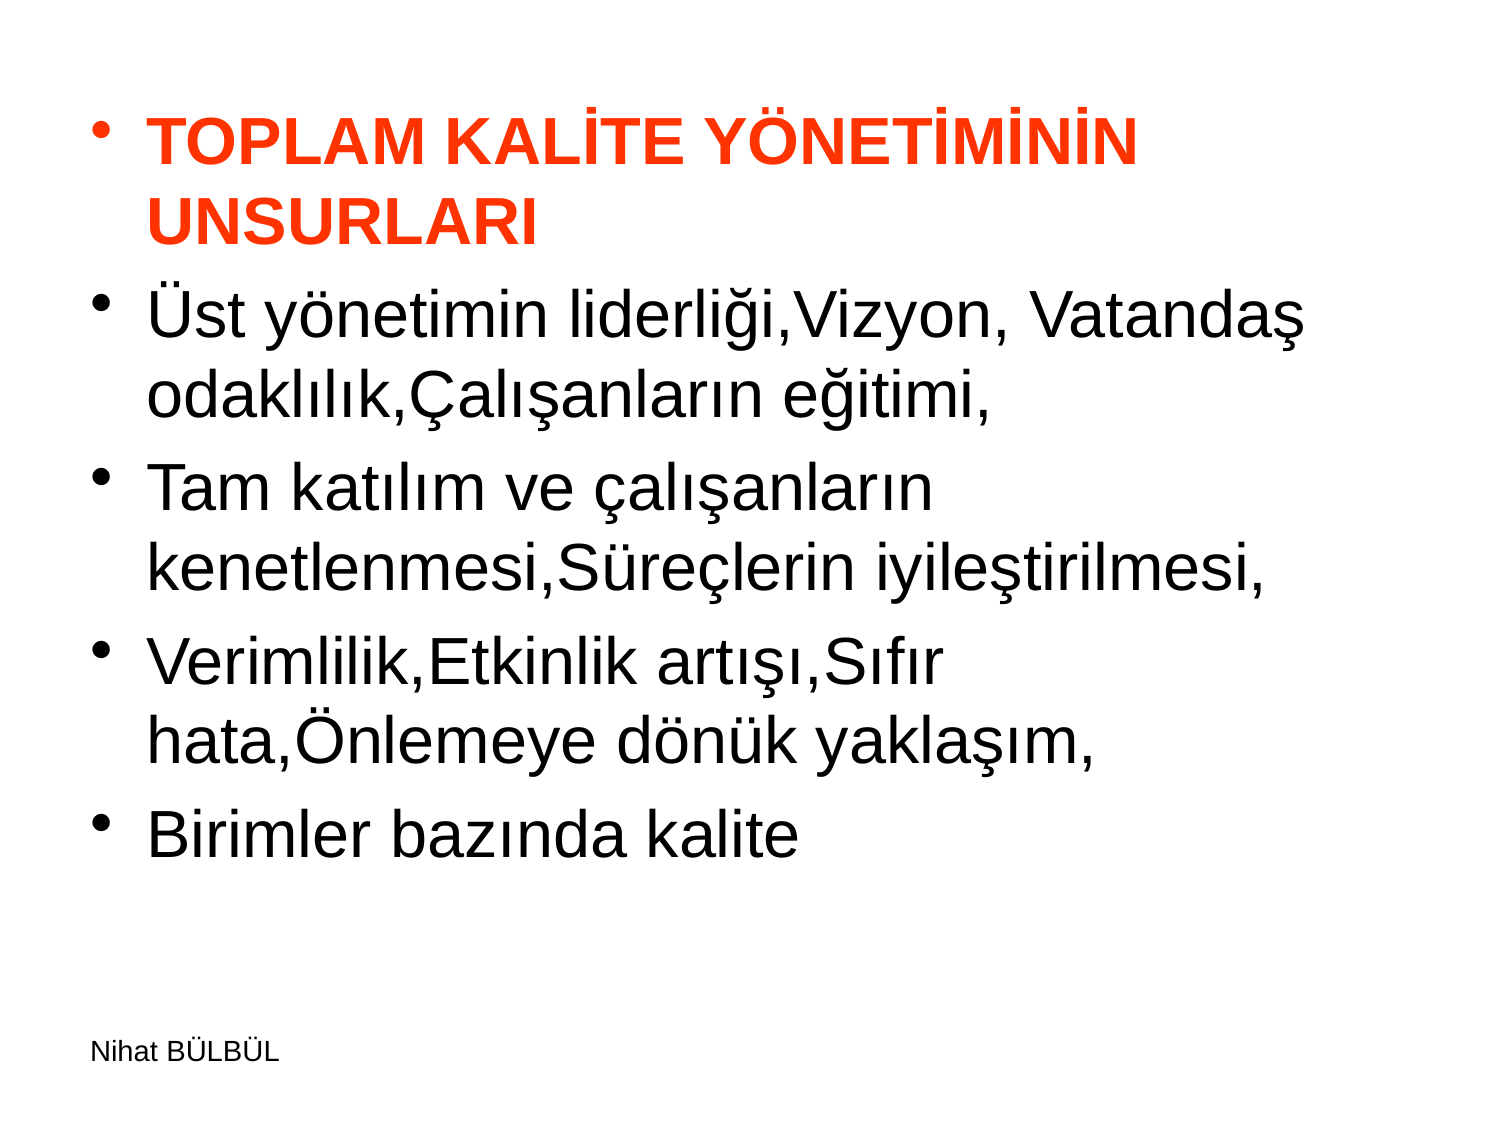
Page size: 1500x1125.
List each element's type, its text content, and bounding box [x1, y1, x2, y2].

list TOPLAM KALİTE YÖNETİMİNİN UNSURLARI Üst yönetimin liderliği,Vizyon, Vatandaş odaklılık,Çalışanların eğitimi, Tam katılım ve çalışanların kenetlenmesi,Süreçlerin iyileştirilmesi, Verimlilik,Etkinlik artışı,Sıfır hata,Önlemeye dönük yaklaşım, Birimler bazında kalite [74, 89, 1426, 1006]
slide_number Nihat BÜLBÜL [74, 1024, 426, 1103]
